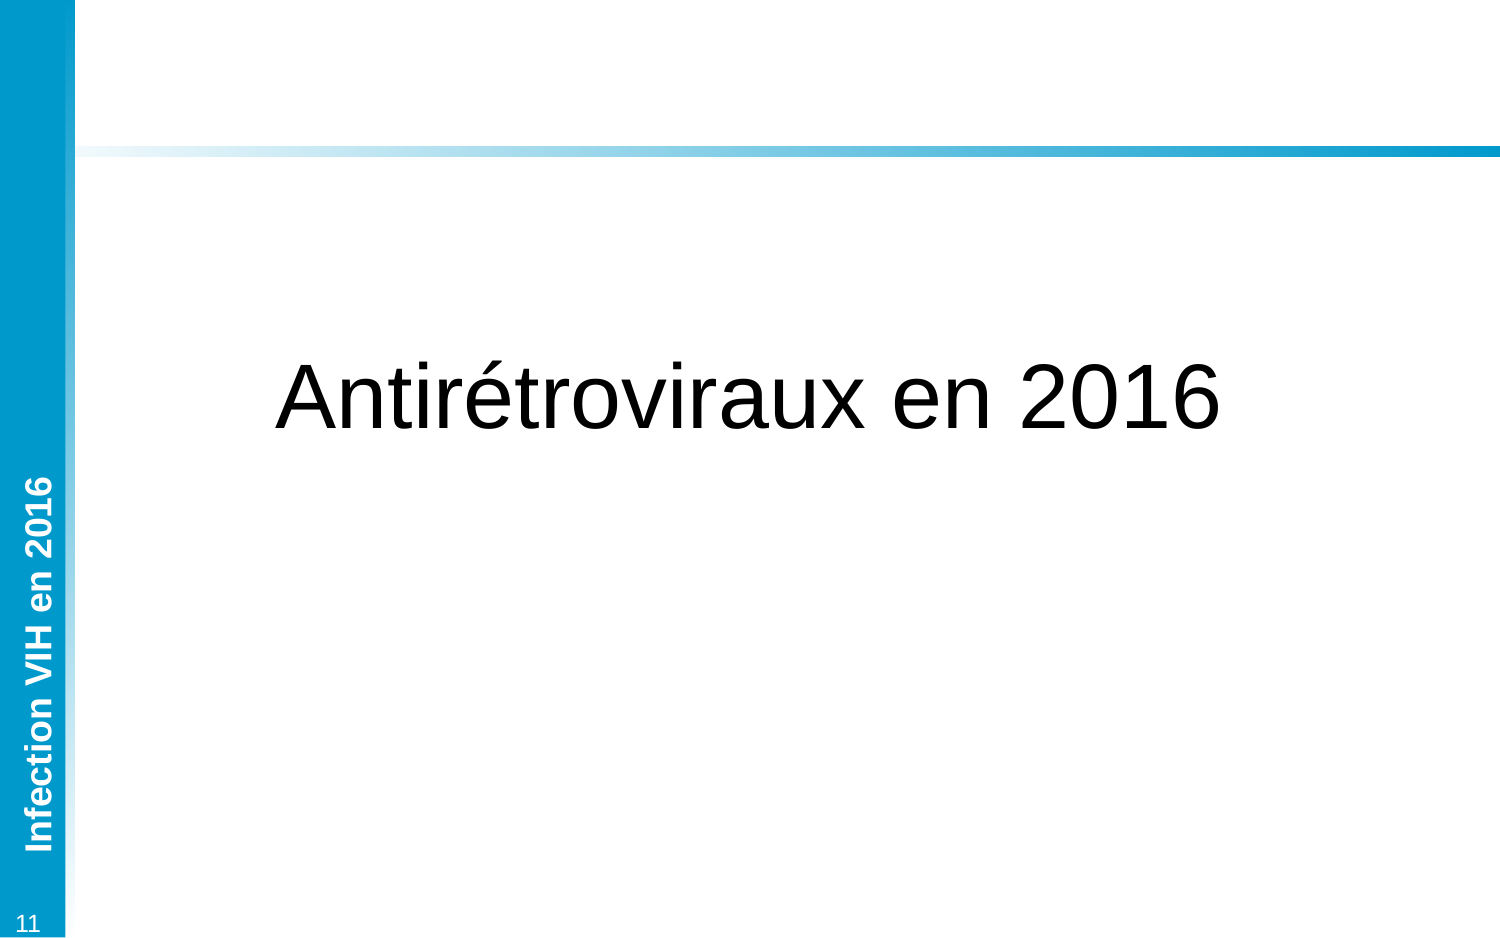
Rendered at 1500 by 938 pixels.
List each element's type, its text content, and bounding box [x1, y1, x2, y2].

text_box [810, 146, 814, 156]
text_box [750, 146, 756, 156]
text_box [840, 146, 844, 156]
text_box [611, 146, 615, 156]
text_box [869, 146, 873, 156]
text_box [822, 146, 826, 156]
text_box [582, 146, 586, 156]
text_box [552, 146, 557, 156]
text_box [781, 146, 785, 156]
title Antirétroviraux en 2016 [112, 291, 1388, 493]
